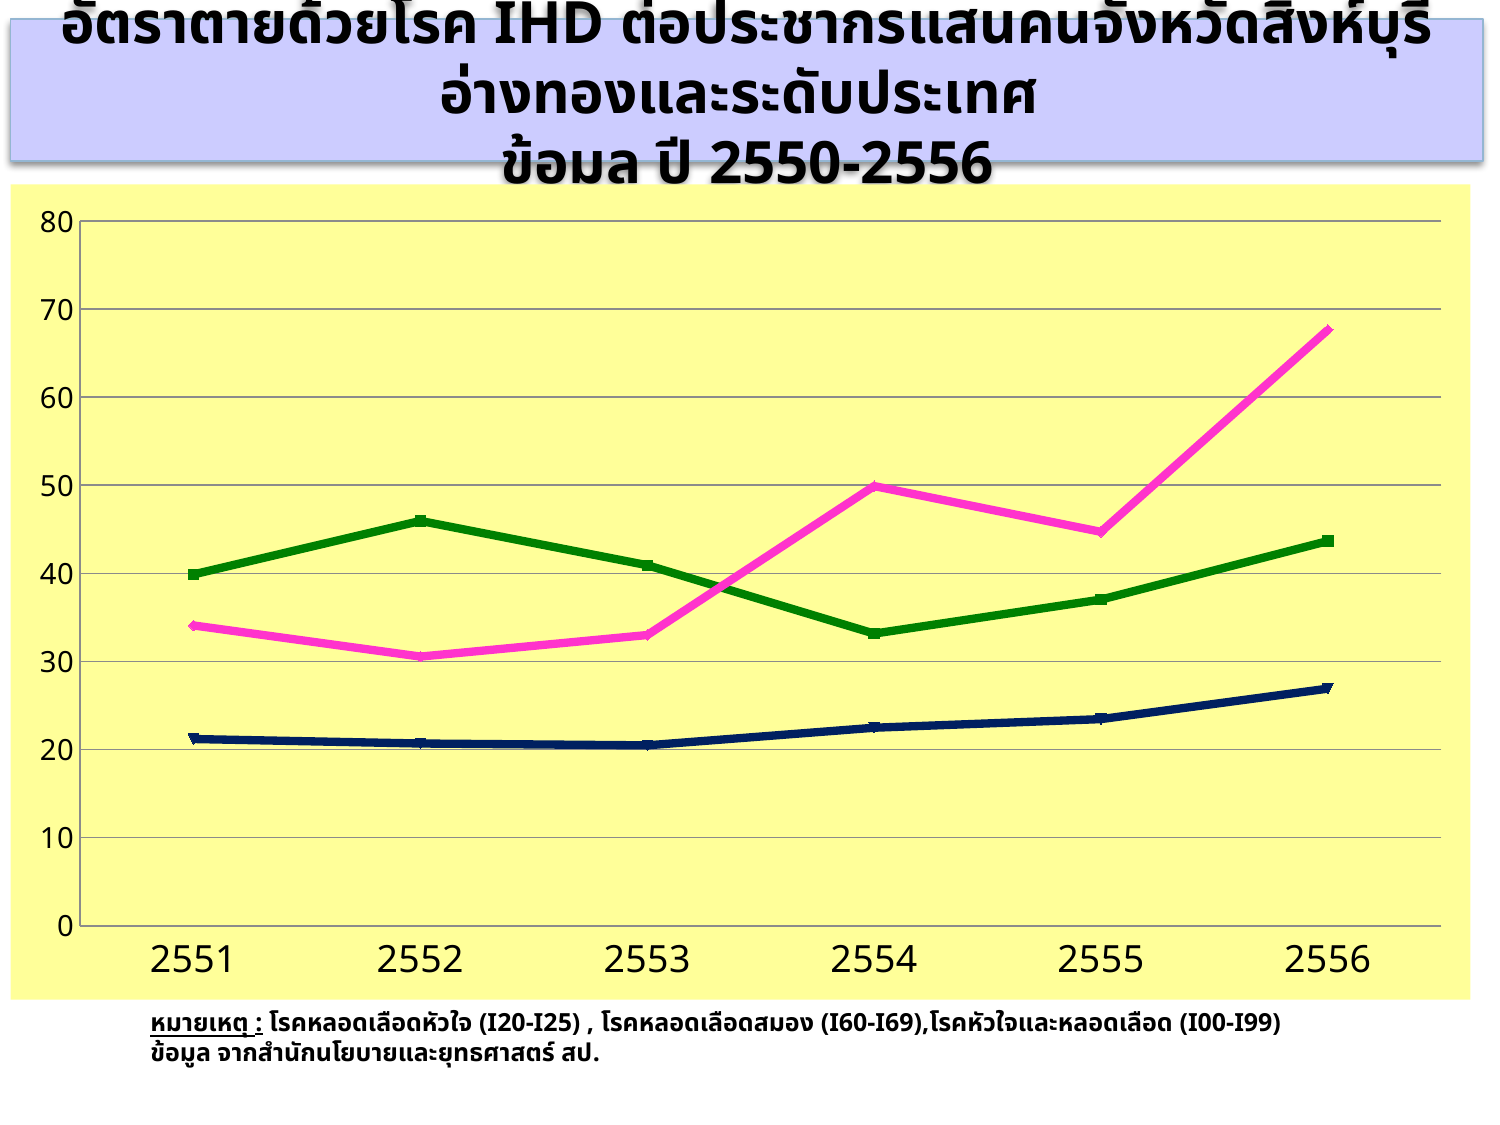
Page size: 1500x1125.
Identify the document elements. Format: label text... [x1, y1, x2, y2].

text_box อัตราตายด้วยโรค IHD ต่อประชากรแสนคนจังหวัดสิงห์บุรี อ่างทองและระดับประเทศ ข้อมูล ปี 2550-2556 [10, 18, 1484, 162]
text_box หมายเหตุ : โรคหลอดเลือดหัวใจ (I20-I25) , โรคหลอดเลือดสมอง (I60-I69),โรคหัวใจและหลอดเลือด (I00-I99) ข้อมูล จากสำนักนโยบายและยุทธศาสตร์ สป. [135, 1010, 1400, 1104]
chart [10, 184, 1471, 1000]
